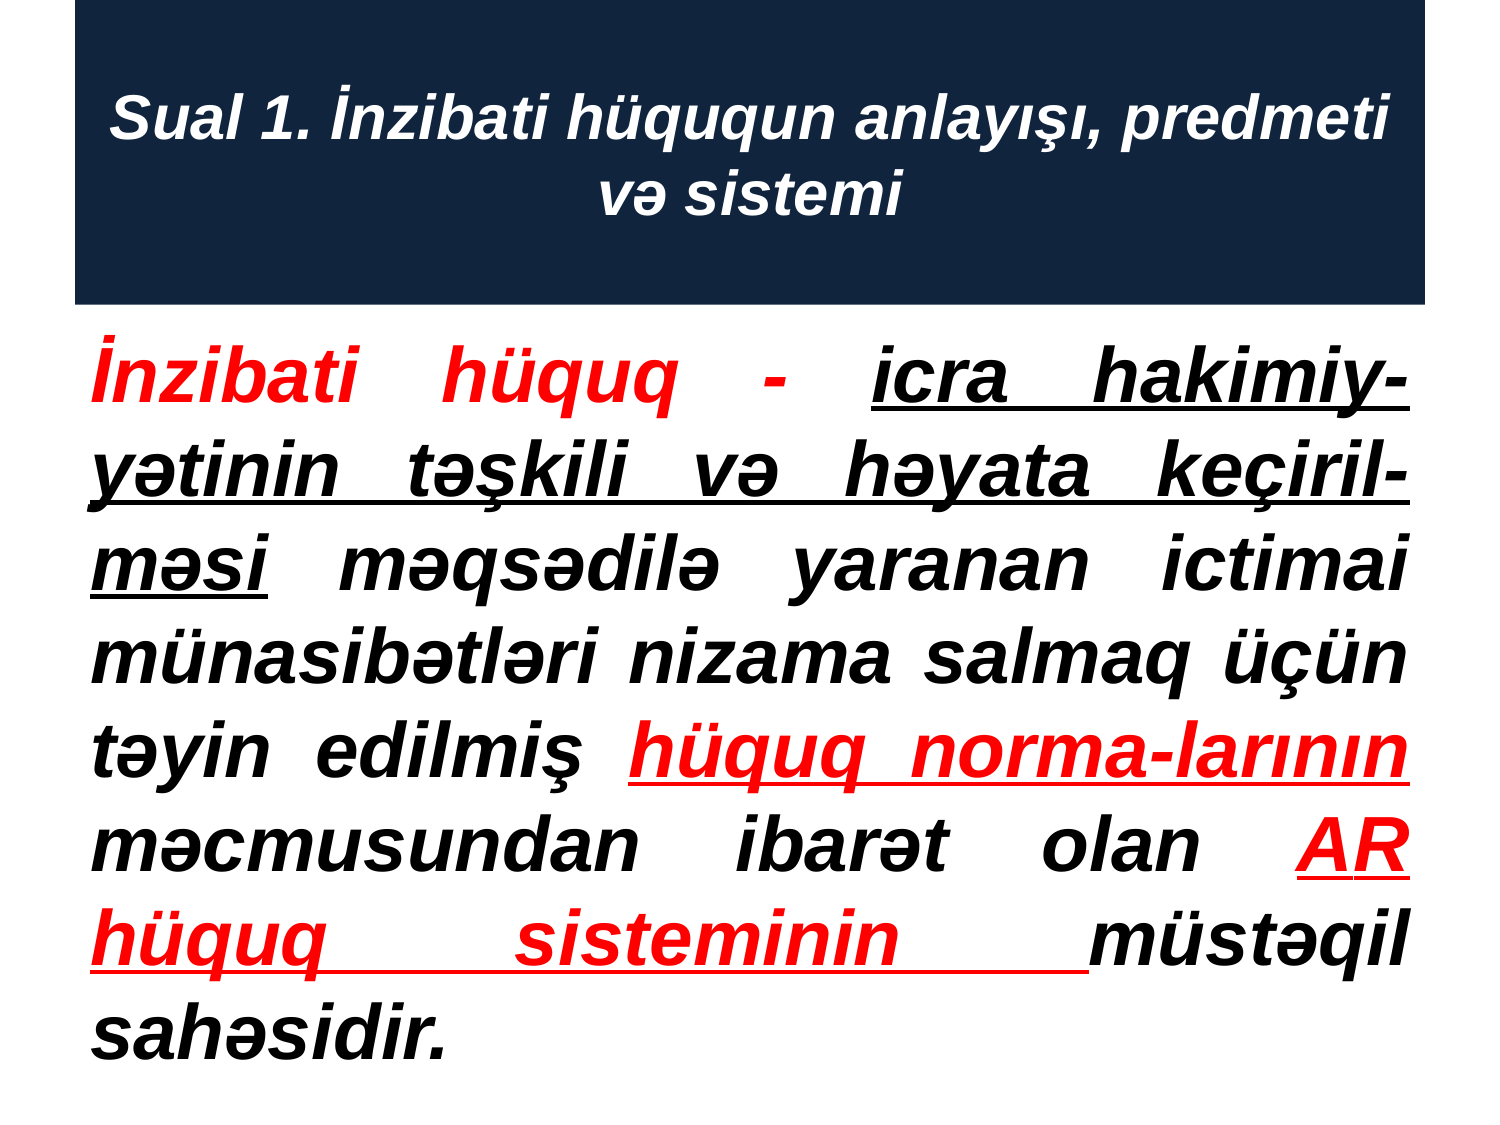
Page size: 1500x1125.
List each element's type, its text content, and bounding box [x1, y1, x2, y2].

list İnzibati hüquq - icra hakimiy-yətinin təşkili və həyata keçiril-məsi məqsədilə yaranan ictimai münasibətləri nizama salmaq üçün təyin edilmiş hüquq norma-larının məcmusundan ibarət olan AR hüquq sisteminin müstəqil sahəsidir. [75, 316, 1425, 1090]
title Sual 1. İnzibati hüququn anlayışı, predmeti və sistemi [75, 0, 1425, 305]
